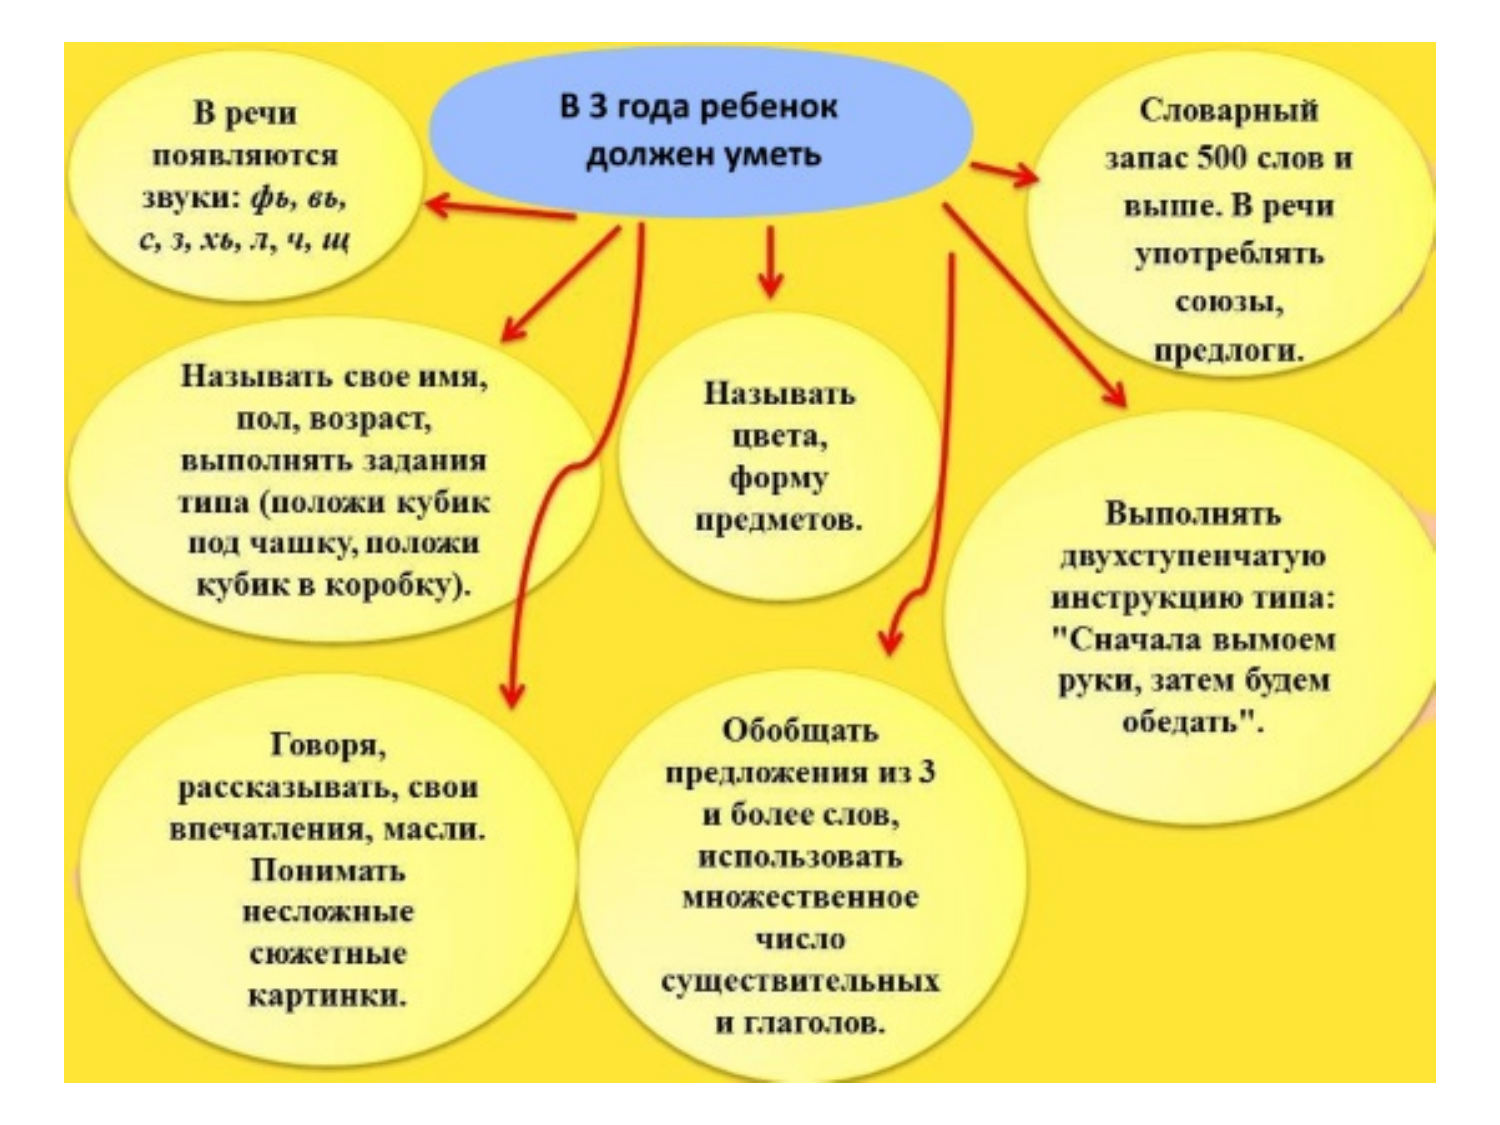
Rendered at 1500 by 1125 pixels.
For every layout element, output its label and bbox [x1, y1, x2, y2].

picture [64, 42, 1436, 1083]
